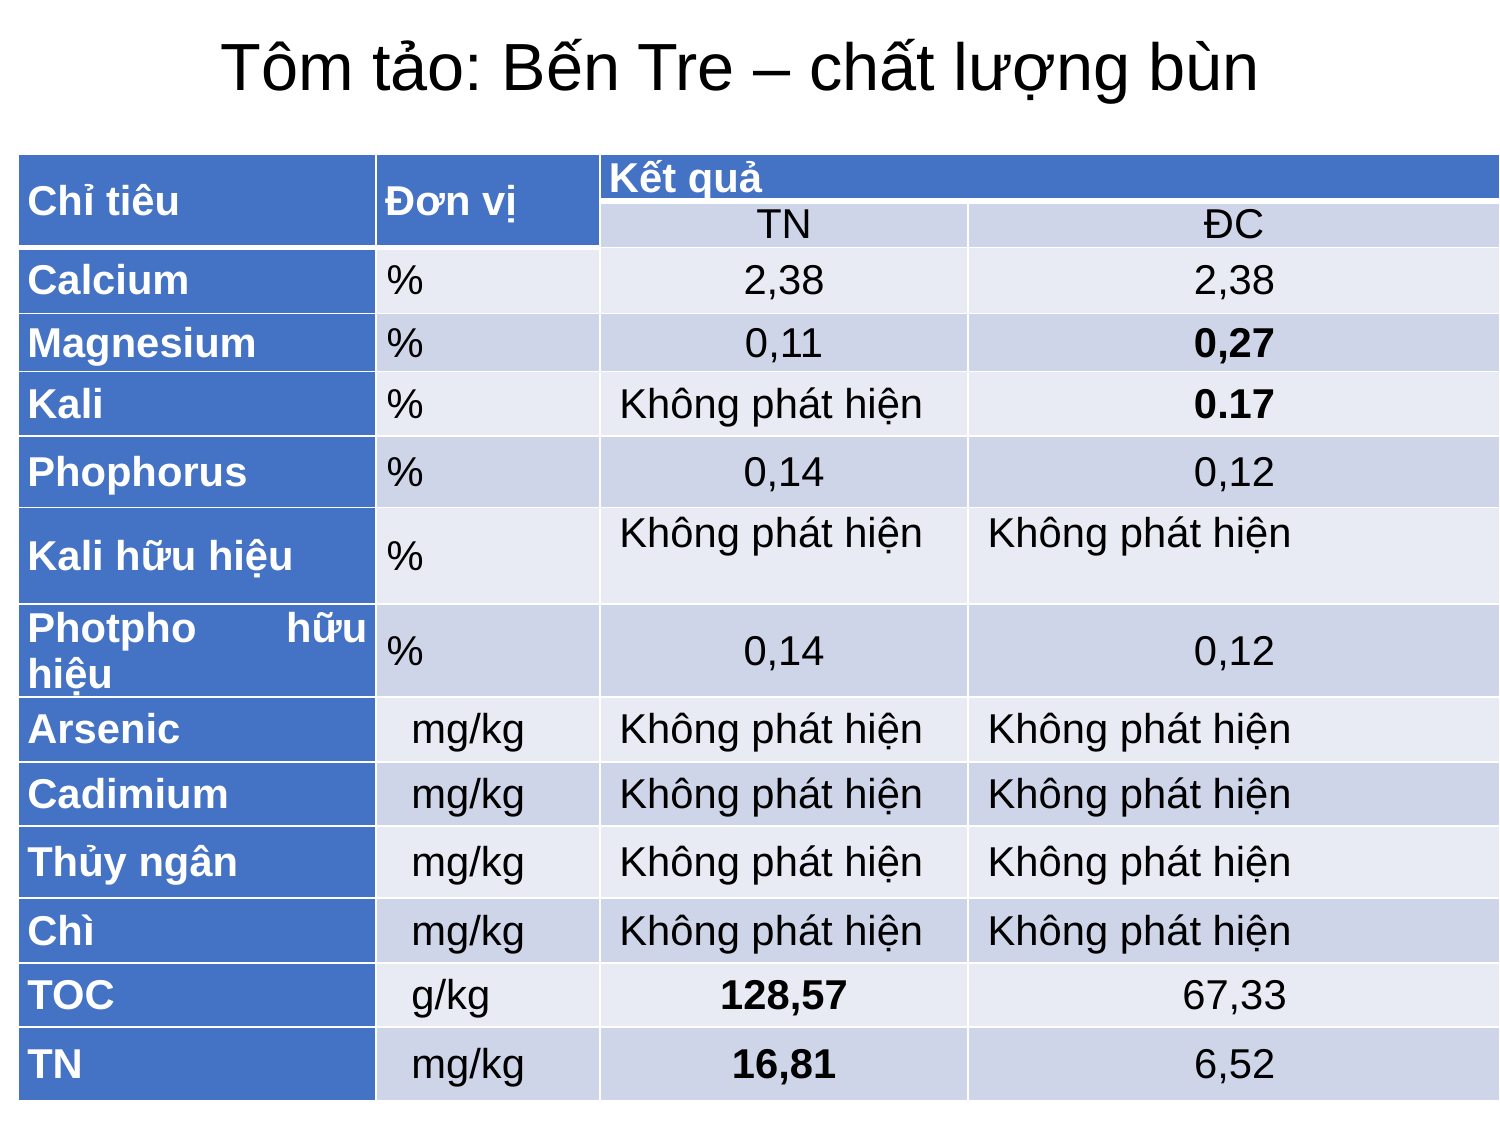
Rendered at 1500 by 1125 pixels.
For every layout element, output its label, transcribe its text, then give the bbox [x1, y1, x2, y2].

title Tôm tảo: Bến Tre – chất lượng bùn [103, 21, 1397, 118]
table_cell Chì [19, 899, 375, 962]
table_cell % [377, 314, 599, 371]
table_cell TN [19, 1028, 375, 1100]
table_cell Không phát hiện [601, 763, 967, 825]
table_cell mg/kg [377, 899, 599, 962]
table_cell % [377, 605, 599, 696]
table_cell 0.17 [969, 372, 1499, 435]
table_cell Magnesium [19, 314, 375, 371]
table_cell mg/kg [377, 827, 599, 897]
table_cell Không phát hiện [601, 827, 967, 897]
table_cell ĐC [969, 204, 1499, 247]
table_cell % [377, 508, 599, 603]
table_cell 128,57 [601, 964, 967, 1026]
table_cell 2,38 [601, 248, 967, 313]
table_cell Calcium [19, 250, 375, 313]
table_cell 0,12 [969, 437, 1499, 507]
table_cell 16,81 [601, 1028, 967, 1100]
table_header Kết quả [601, 155, 1499, 198]
table_cell g/kg [377, 964, 599, 1026]
slide_number 36 [1059, 1042, 1397, 1103]
table_cell Photpho hữu hiệu [19, 605, 375, 696]
table_cell Kali [19, 372, 375, 435]
table_cell % [377, 437, 599, 507]
table_cell Kali hữu hiệu [19, 508, 375, 603]
table_cell Không phát hiện [601, 899, 967, 962]
table_cell % [377, 372, 599, 435]
table_cell 0,12 [969, 605, 1499, 696]
table_header Chỉ tiêu [19, 155, 375, 245]
table_cell Cadimium [19, 763, 375, 825]
table_cell mg/kg [377, 698, 599, 761]
table_cell Không phát hiện [969, 508, 1499, 603]
table_cell 0,27 [969, 314, 1499, 371]
table_cell 6,52 [969, 1028, 1499, 1100]
table_cell Không phát hiện [601, 508, 967, 603]
table_header Đơn vị [377, 155, 599, 245]
table_cell % [377, 250, 599, 313]
table_cell Không phát hiện [969, 698, 1499, 761]
table_cell TOC [19, 964, 375, 1026]
table_cell mg/kg [377, 1028, 599, 1100]
table_cell 0,14 [601, 437, 967, 507]
table_cell 0,14 [601, 605, 967, 696]
table_cell Không phát hiện [601, 372, 967, 435]
table_cell Phophorus [19, 437, 375, 507]
table_cell Không phát hiện [969, 763, 1499, 825]
table_cell Không phát hiện [969, 827, 1499, 897]
table_cell Thủy ngân [19, 827, 375, 897]
table_cell TN [601, 204, 967, 247]
table_cell 0,11 [601, 314, 967, 371]
table_cell mg/kg [377, 763, 599, 825]
table_cell Không phát hiện [601, 698, 967, 761]
table_cell 2,38 [969, 248, 1499, 313]
table_cell 67,33 [969, 964, 1499, 1026]
table_cell Không phát hiện [969, 899, 1499, 962]
table_cell Arsenic [19, 698, 375, 761]
